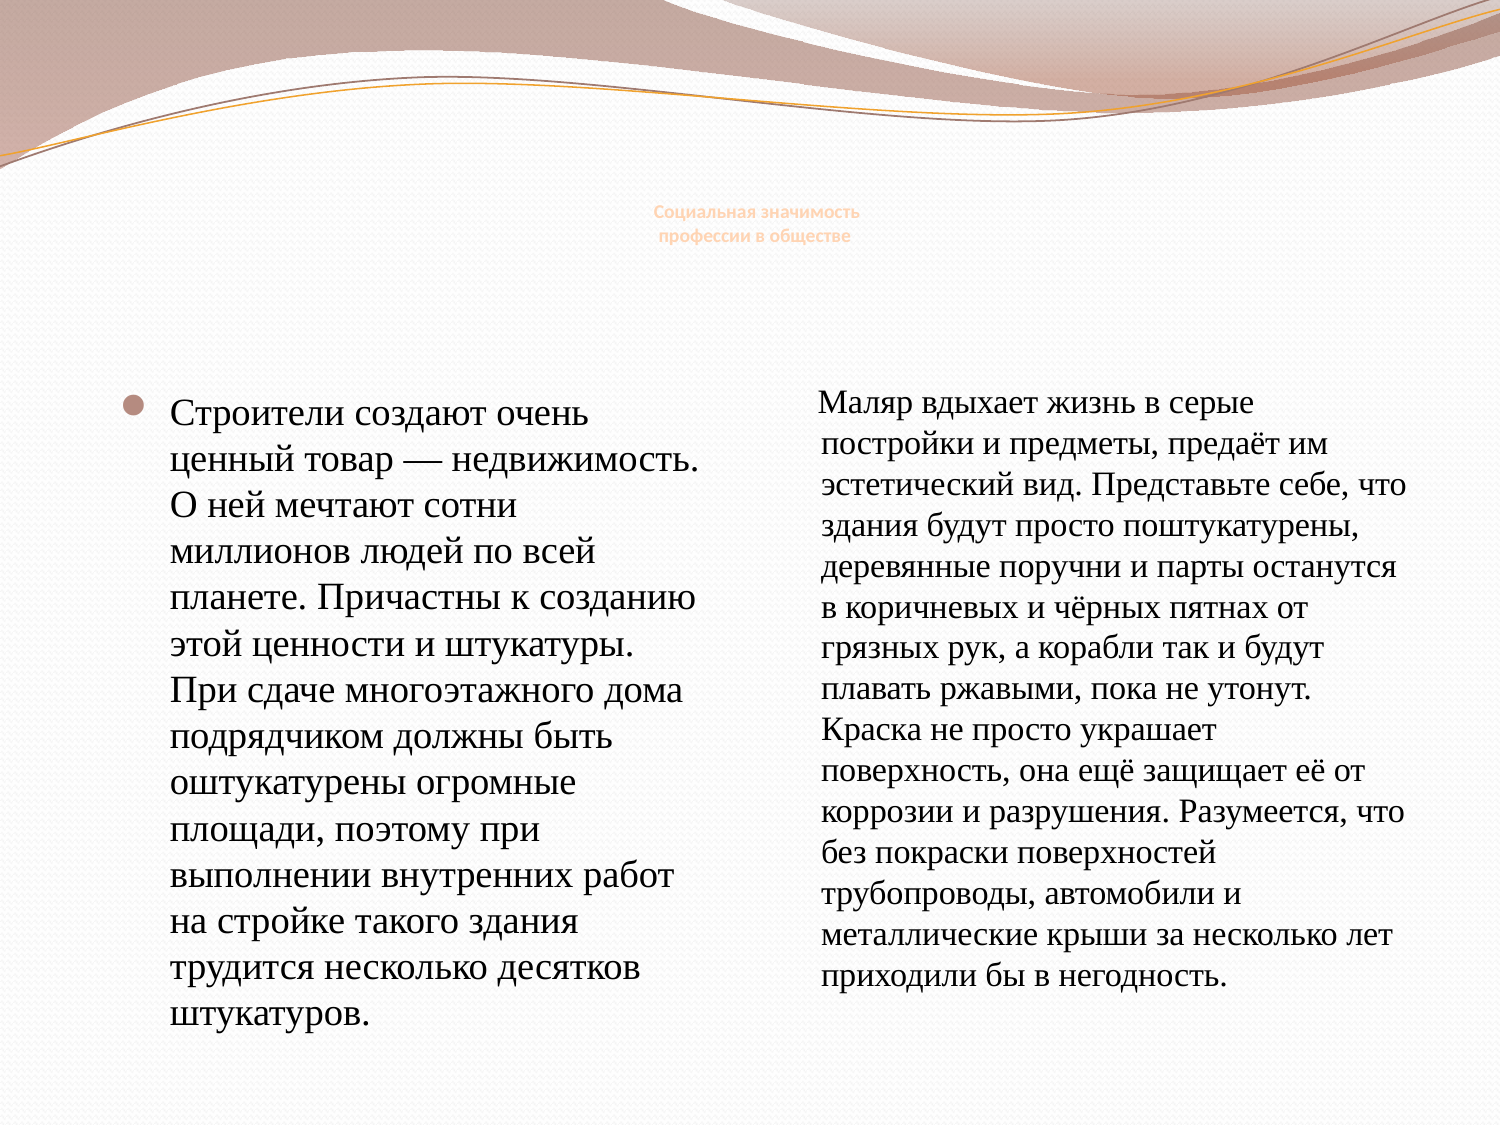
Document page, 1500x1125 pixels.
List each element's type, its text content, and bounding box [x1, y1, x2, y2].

title Социальная значимость профессии в обществе [82, 82, 1432, 270]
list Строители создают очень ценный товар — недвижимость. О ней мечтают сотни миллионов людей по всей планете. Причастны к созданию этой ценности и штукатуры. При сдаче многоэтажного дома подрядчиком должны быть оштукатурены огромные площади, поэтому при выполнении внутренних работ на стройке такого здания трудится несколько десятков штукатуров. [105, 339, 715, 1071]
list Маляр вдыхает жизнь в серые постройки и предметы, предаёт им эстетический вид. Представьте себе, что здания будут просто поштукатурены, деревянные поручни и парты останутся в коричневых и чёрных пятнах от грязных рук, а корабли так и будут плавать ржавыми, пока не утонут. Краска не просто украшает поверхность, она ещё защищает её от коррозии и разрушения. Разумеется, что без покраски поверхностей трубопроводы, автомобили и металлические крыши за несколько лет приходили бы в негодность. [762, 281, 1425, 1013]
